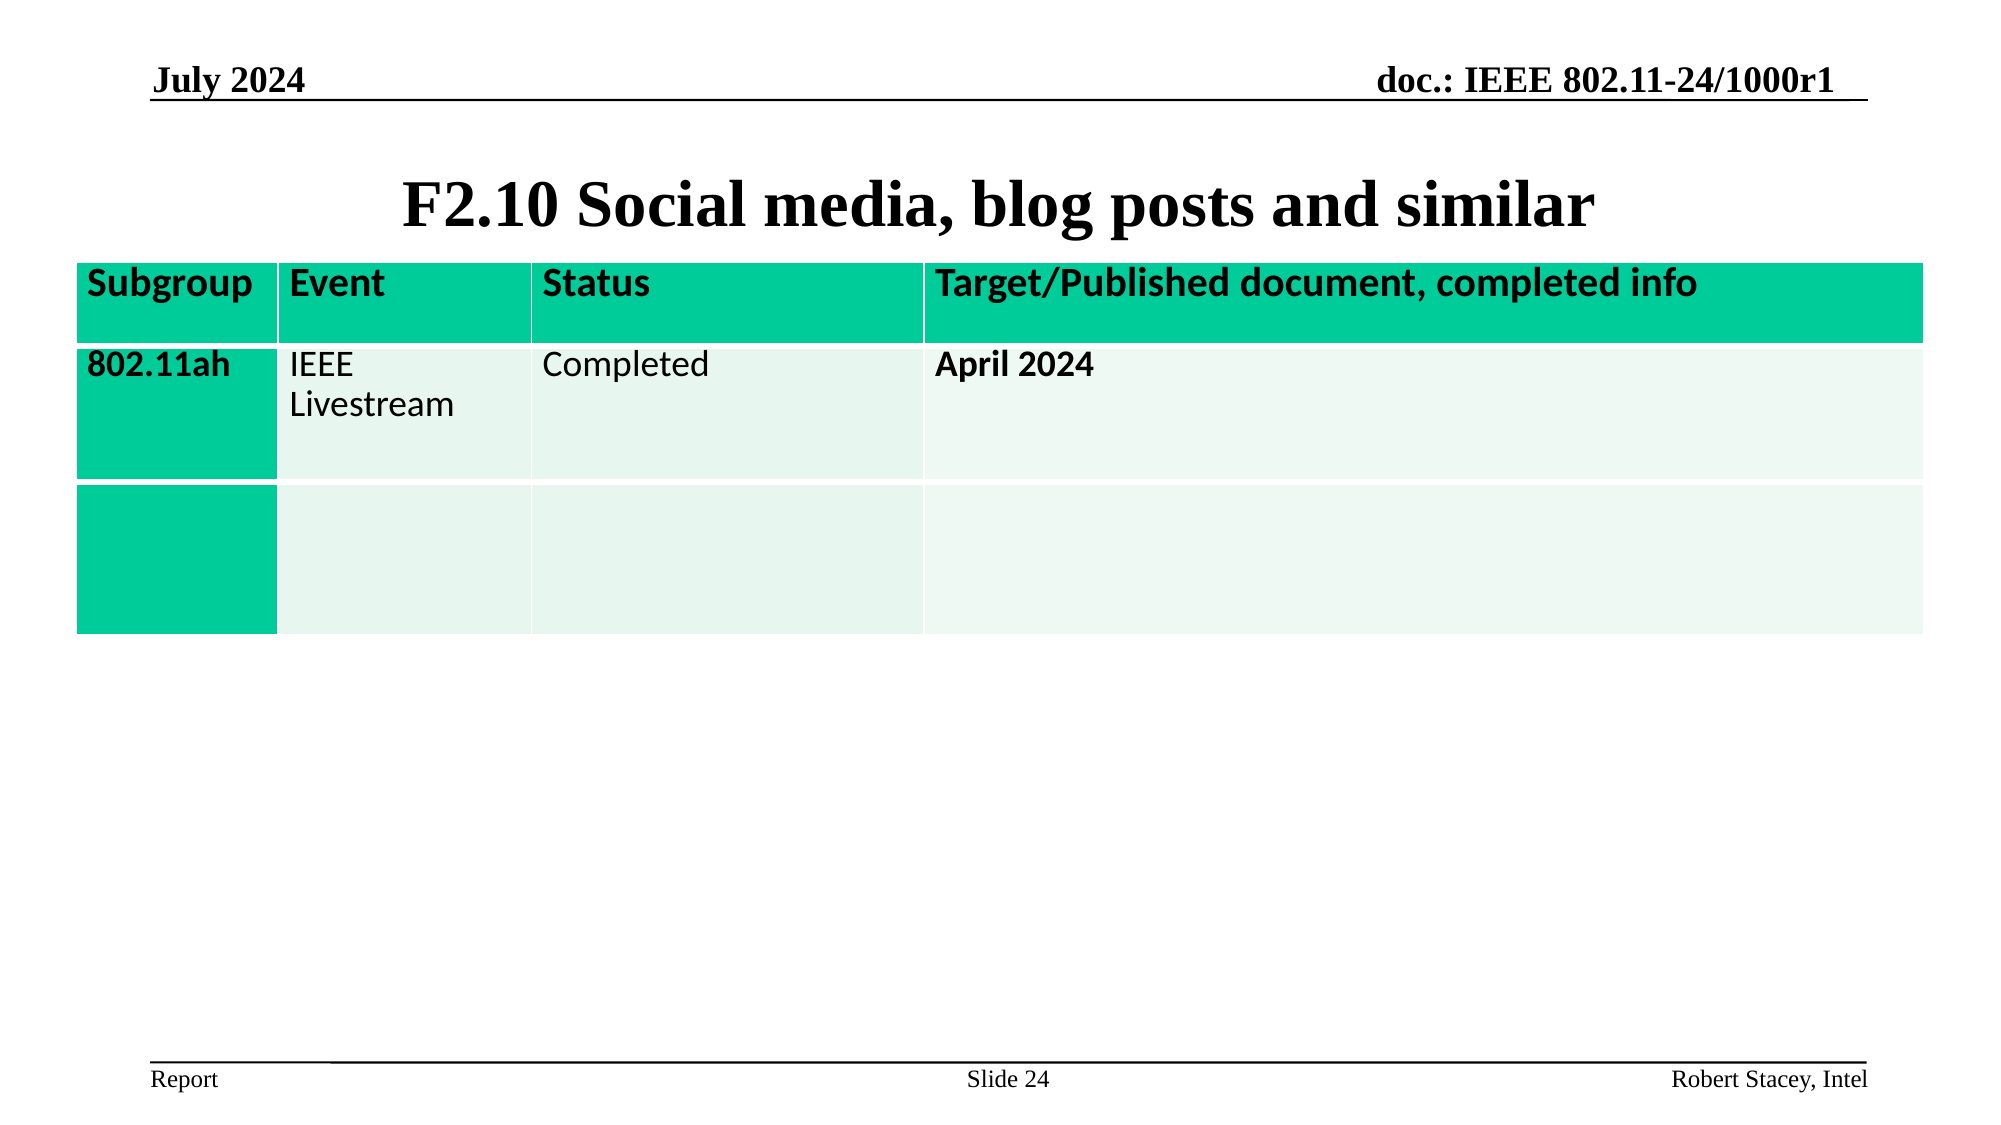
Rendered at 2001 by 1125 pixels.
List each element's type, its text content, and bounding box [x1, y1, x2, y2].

table_cell IEEE Livestream [279, 349, 531, 479]
table_cell [279, 485, 531, 634]
title F2.10 Social media, blog posts and similar [150, 112, 1850, 261]
table_header Subgroup [77, 263, 277, 343]
table_header Target/Published document, completed info [925, 263, 1923, 343]
table_cell 802.11ah [77, 349, 277, 479]
table_cell [532, 485, 923, 634]
table_header Event [279, 263, 531, 343]
footer Robert Stacey, Intel [1513, 1061, 1869, 1093]
table_cell [77, 485, 277, 634]
slide_number Slide 24 [964, 1061, 1053, 1093]
table_cell Completed [532, 349, 923, 479]
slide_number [152, 54, 373, 101]
table_cell [925, 485, 1923, 634]
table_header Status [532, 263, 923, 343]
table_cell April 2024 [925, 349, 1923, 479]
